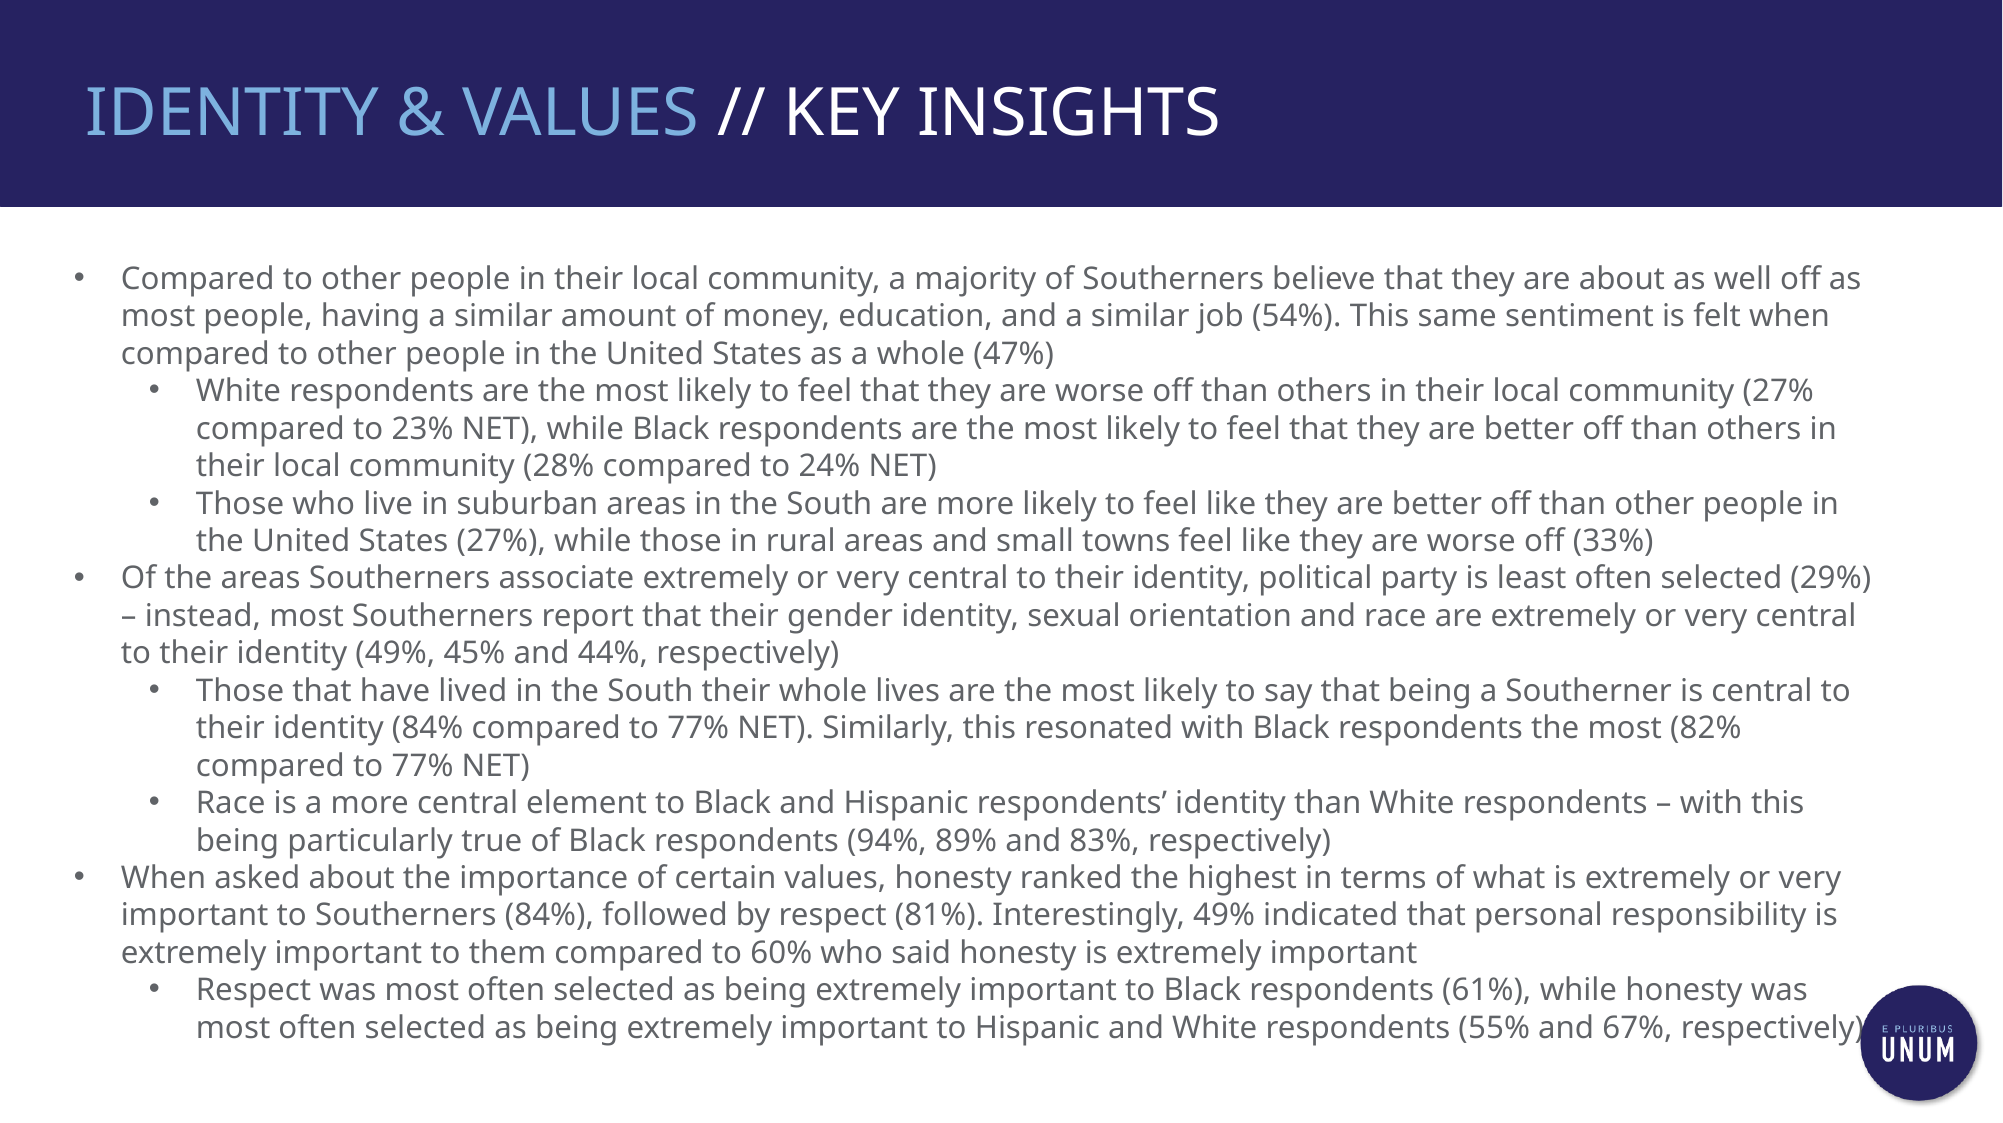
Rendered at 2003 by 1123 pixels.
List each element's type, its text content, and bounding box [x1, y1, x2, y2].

picture [1853, 976, 1985, 1109]
title IDENTITY & VALUES // KEY INSIGHTS [85, 35, 1954, 169]
text_box Compared to other people in their local community, a majority of Southerners believe that they are about as well off as most people, having a similar amount of money, education, and a similar job (54%). This same sentiment is felt when compared to other people in the United States as a whole (47%) White respondents are the most likely to feel that they are worse off than others in their local community (27% compared to 23% NET), while Black respondents are the most likely to feel that they are better off than others in their local community (28% compared to 24% NET) Those who live in suburban areas in the South are more likely to feel like they are better off than other people in the United States (27%), while those in rural areas and small towns feel like they are worse off (33%) Of the areas Southerners associate extremely or very central to their identity, political party is least often selected (29%) – instead, most Southerners report that their gender identity, sexual orientation and race are extremely or very central to their identity (49%, 45% and 44%, respectively) Those that have lived in the South their whole lives are the most likely to say that being a Southerner is central to their identity (84% compared to 77% NET). Similarly, this resonated with Black respondents the most (82% compared to 77% NET) Race is a more central element to Black and Hispanic respondents’ identity than White respondents – with this being particularly true of Black respondents (94%, 89% and 83%, respectively) When asked about the importance of certain values, honesty ranked the highest in terms of what is extremely or very important to Southerners (84%), followed by respect (81%). Interestingly, 49% indicated that personal responsibility is extremely important to them compared to 60% who said honesty is extremely important Respect was most often selected as being extremely important to Black respondents (61%), while honesty was most often selected as being extremely important to Hispanic and White respondents (55% and 67%, respectively) [73, 255, 1886, 1123]
text_box [0, 0, 2003, 207]
